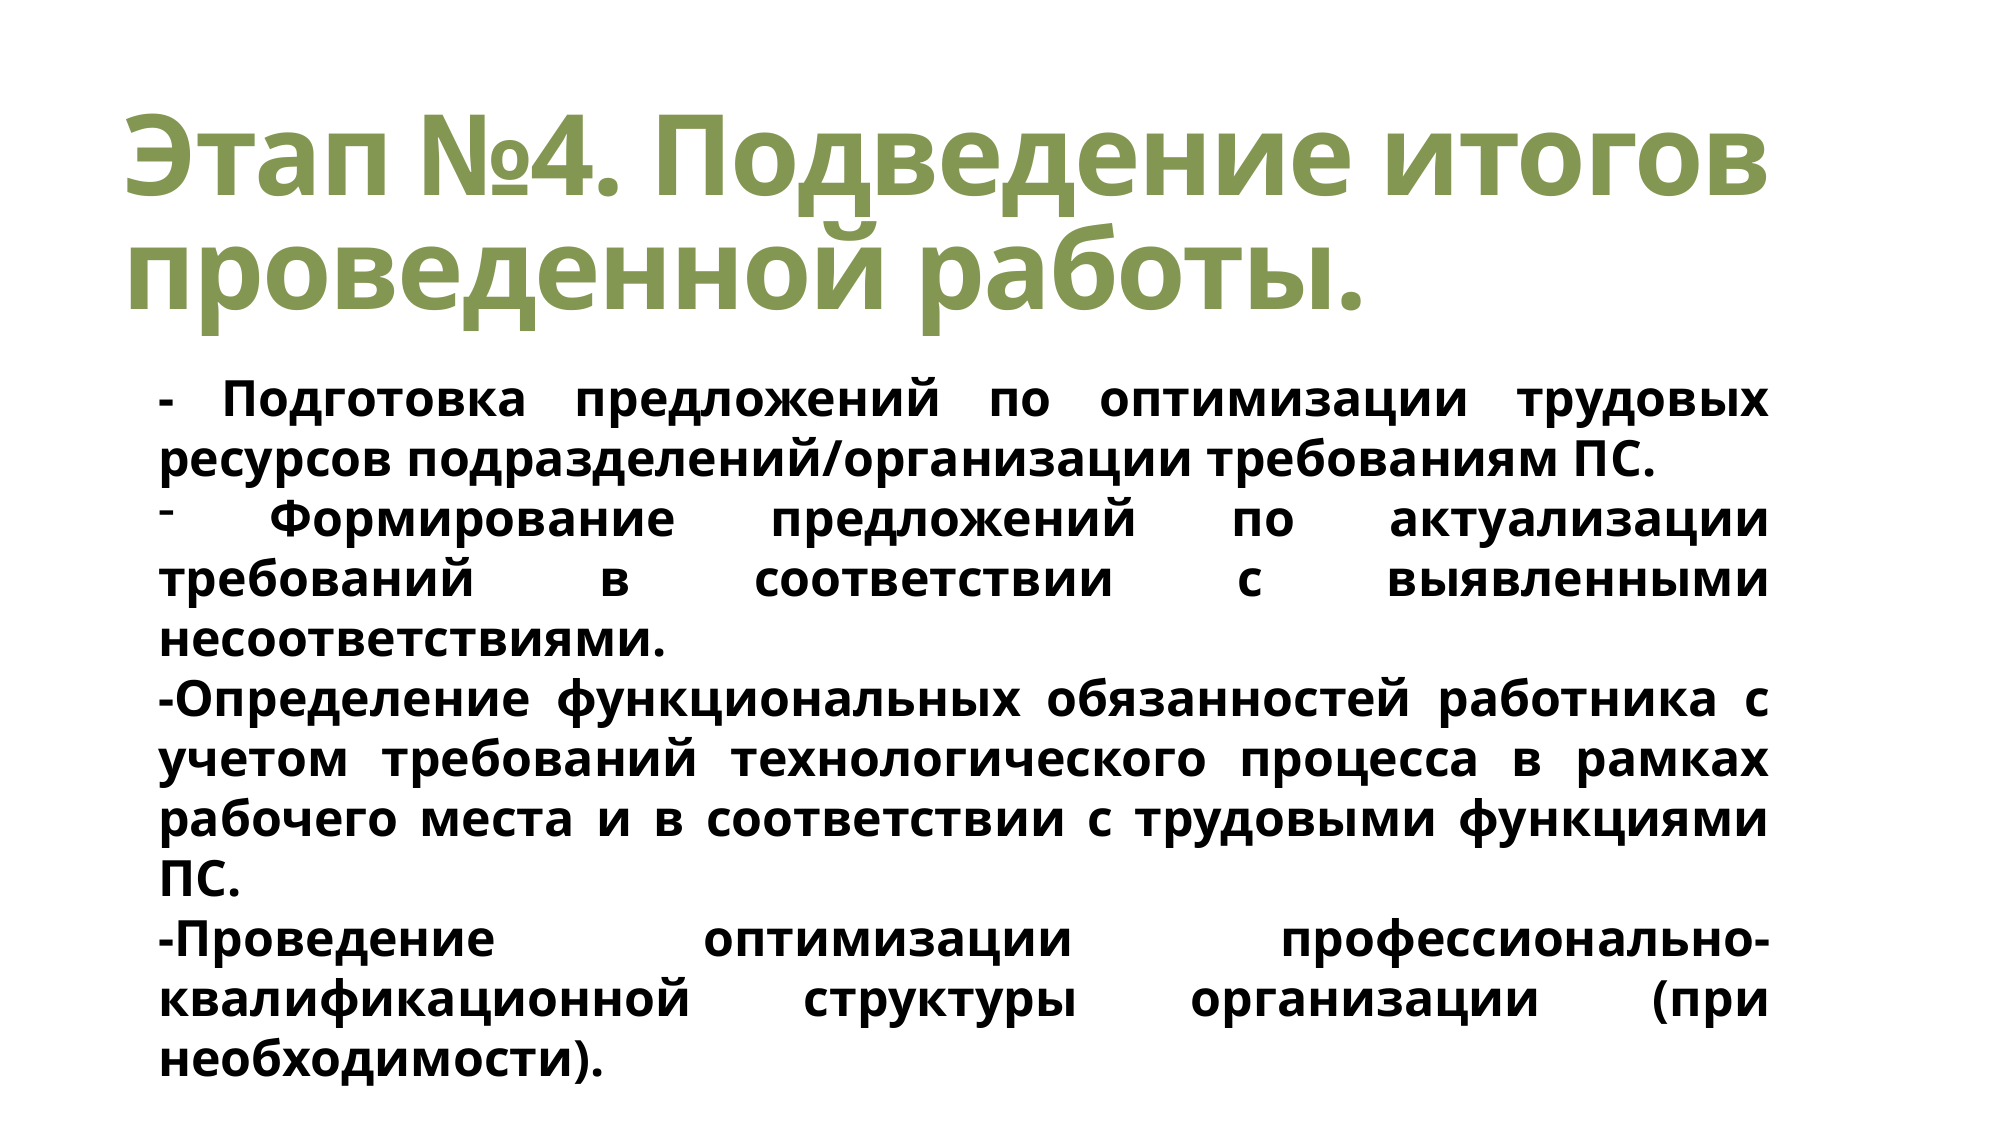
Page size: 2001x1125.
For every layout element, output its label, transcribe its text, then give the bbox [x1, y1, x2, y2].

text_box - Подготовка предложений по оптимизации трудовых ресурсов подразделений/организации требованиям ПС. Формирование предложений по актуализации требований в соответствии с выявленными несоответствиями. -Определение функциональных обязанностей работника с учетом требований технологического процесса в рамках рабочего места и в соответствии с трудовыми функциями ПС. -Проведение оптимизации профессионально-квалификационной структуры организации (при необходимости). [143, 298, 1786, 1125]
title Этап №4. Подведение итогов проведенной работы. [107, 81, 1875, 354]
